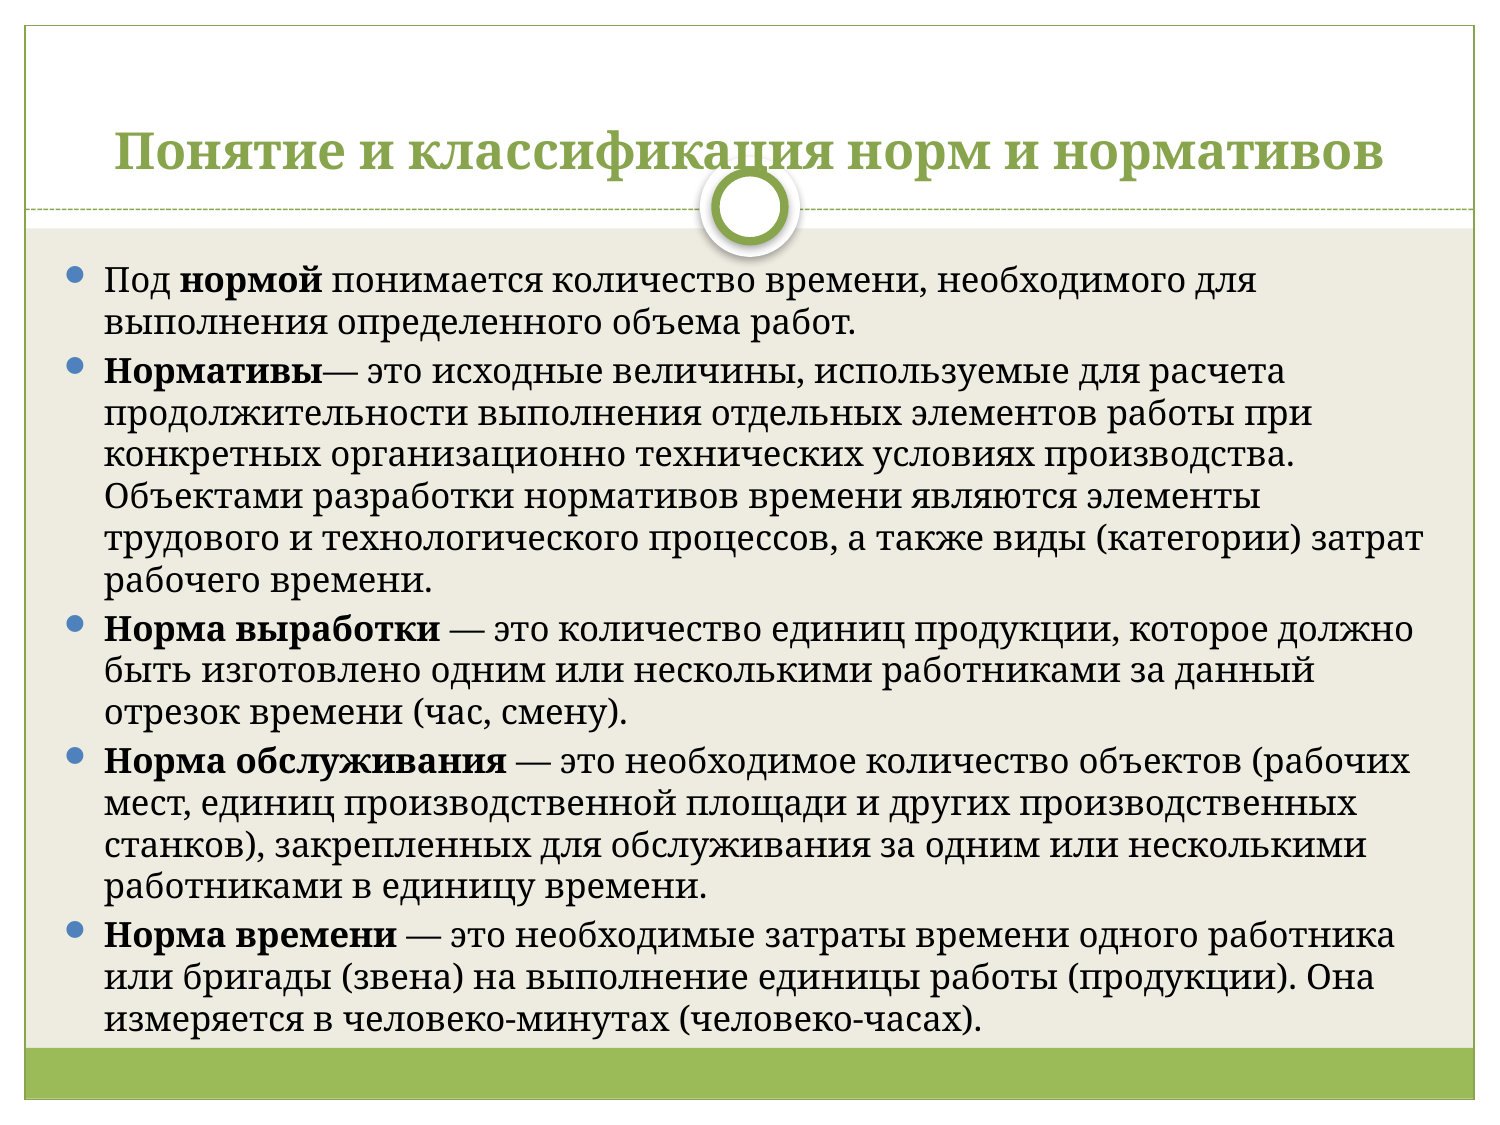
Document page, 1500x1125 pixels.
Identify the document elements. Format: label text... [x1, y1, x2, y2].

list Под нормой понимается количество времени, необходимого для выполнения определенного объема работ. Нормативы— это исходные величины, используемые для расчета продолжительности выполнения отдельных элементов работы при конкретных организационно технических условиях производства. Объектами разработки нормативов времени являются элементы трудового и технологического процессов, а также виды (категории) затрат рабочего времени. Норма выработки — это количество единиц продукции, которое должно быть изготовлено одним или несколькими работниками за данный отрезок времени (час, смену). Норма обслуживания — это необходимое количество объектов (рабочих мест, единиц производственной площади и других производственных станков), закрепленных для обслуживания за одним или несколькими работниками в единицу времени. Норма времени — это необходимые затраты времени одного работника или бригады (звена) на выполнение единицы работы (продукции). Она измеряется в человеко-минутах (человеко-часах). [49, 250, 1445, 1063]
title Понятие и классификация норм и нормативов [50, 62, 1450, 187]
